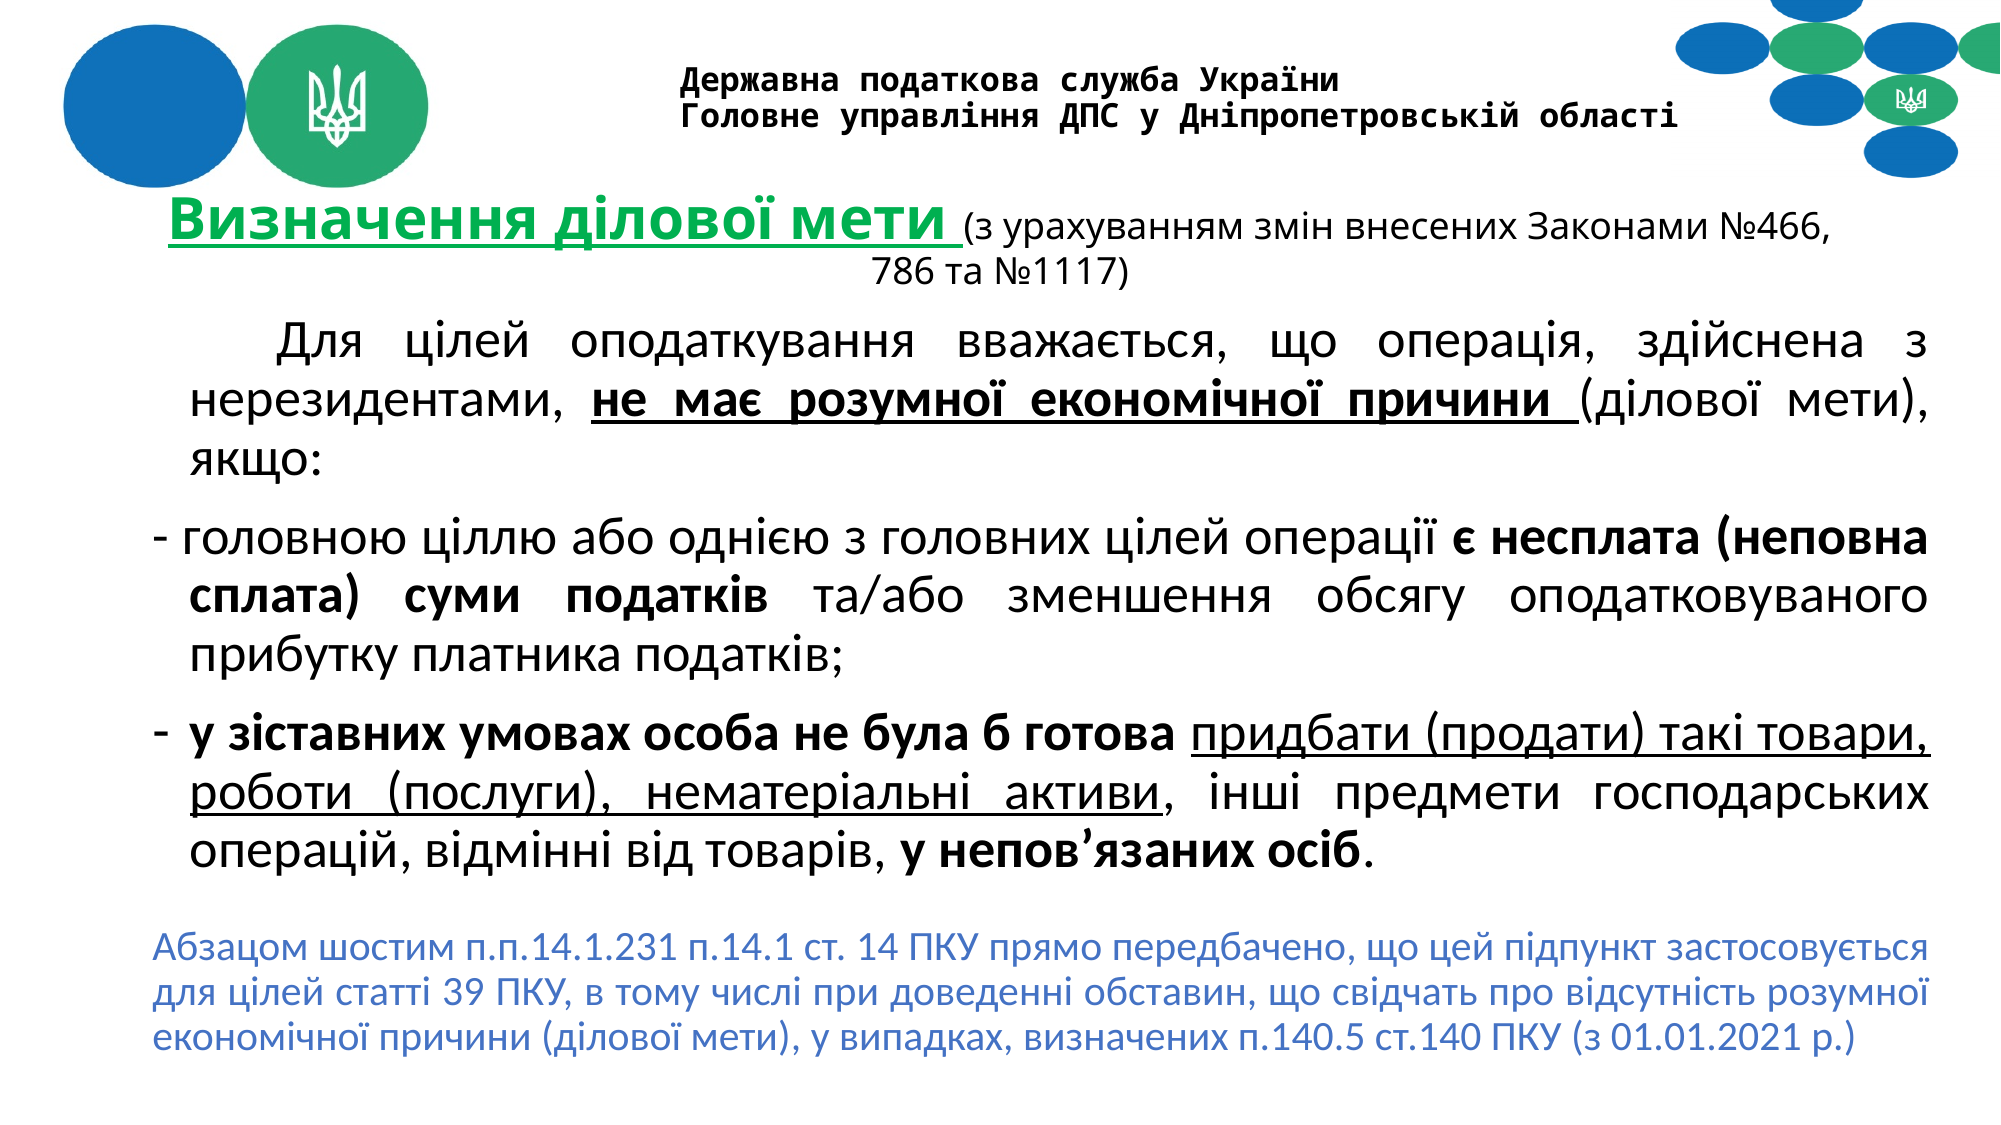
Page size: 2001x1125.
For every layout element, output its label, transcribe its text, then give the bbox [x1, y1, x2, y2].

text_box Державна податкова служба України Головне управління ДПС у Дніпропетровській області [665, 34, 1671, 163]
picture [59, 19, 455, 194]
list Для цілей оподаткування вважається, що операція, здійснена з нерезидентами, не має розумної економічної причини (ділової мети), якщо: - головною ціллю або однією з головних цілей операції є несплата (неповна сплата) суми податків та/або зменшення обсягу оподатковуваного прибутку платника податків; у зіставних умовах особа не була б готова придбати (продати) такі товари, роботи (послуги), нематеріальні активи, інші предмети господарських операцій, відмінні від товарів, у непов’язаних осіб. Абзацом шостим п.п.14.1.231 п.14.1 ст. 14 ПКУ прямо передбачено, що цей підпункт застосовується для цілей статті 39 ПКУ, в тому числі при доведенні обставин, що свідчать про відсутність розумної економічної причини (ділової мети), у випадках, визначених п.140.5 ст.140 ПКУ (з 01.01.2021 р.) [137, 299, 1946, 1089]
title Визначення ділової мети (з урахуванням змін внесених Законами №466, 786 та №1117) [137, 187, 1863, 294]
picture [1671, 0, 2000, 180]
